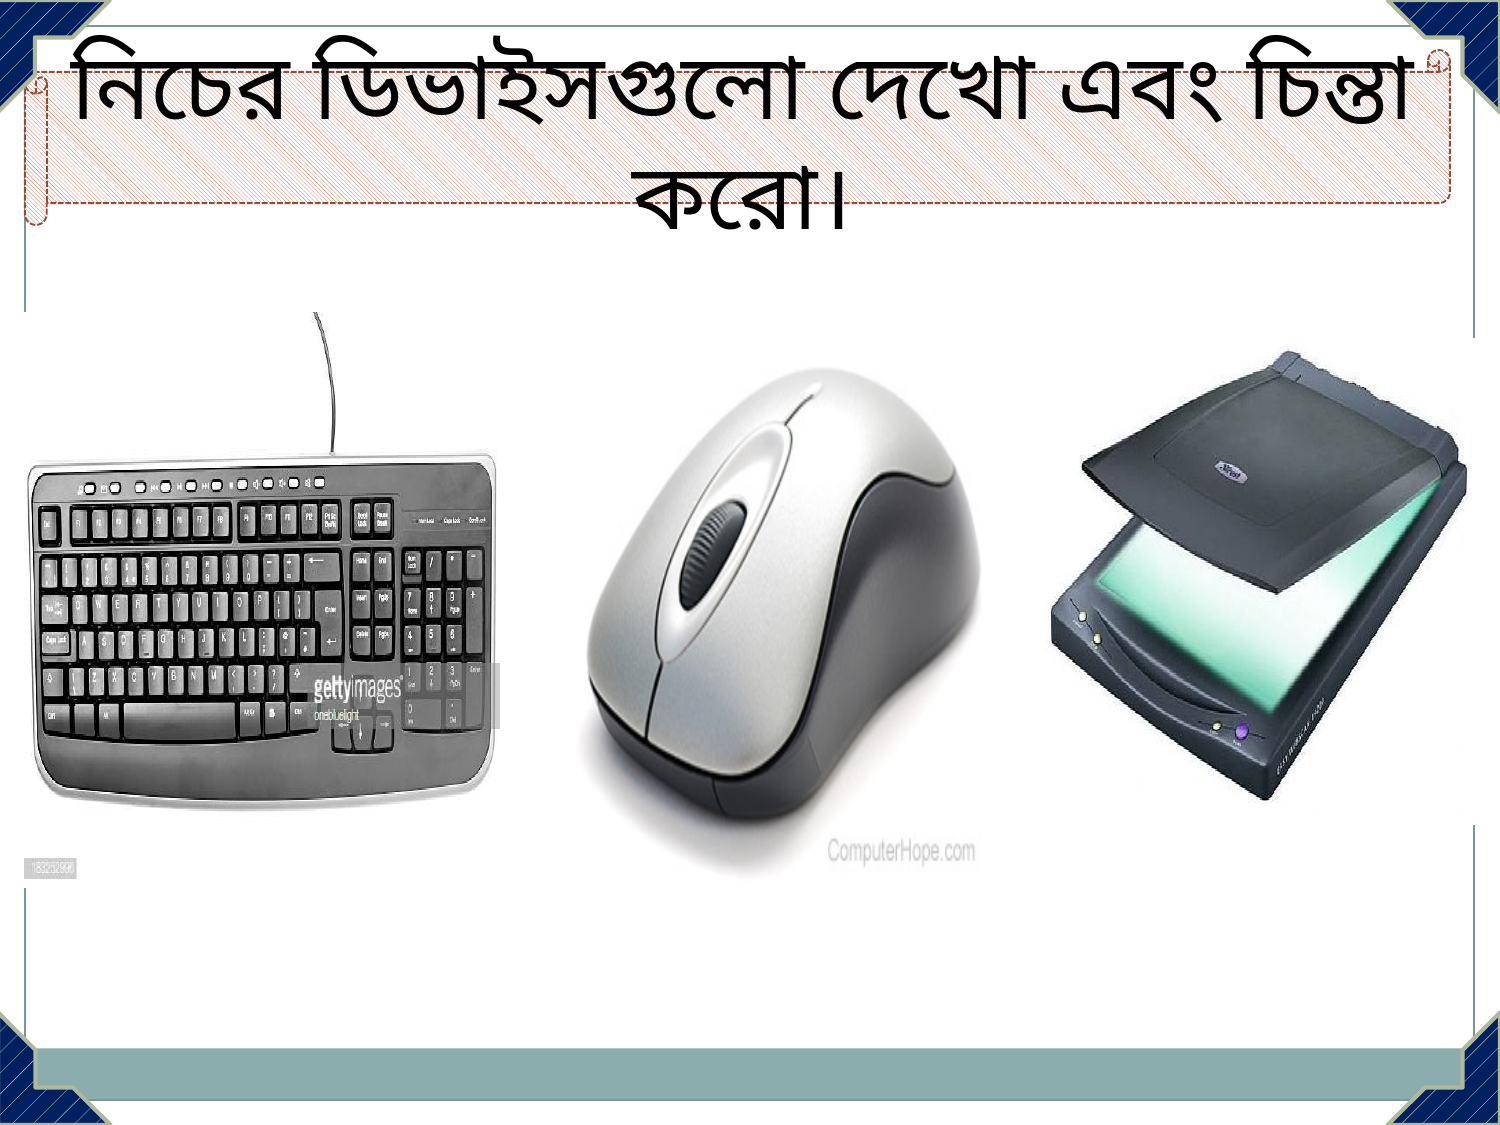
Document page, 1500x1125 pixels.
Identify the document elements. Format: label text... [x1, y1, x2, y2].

picture [1038, 338, 1476, 826]
text_box [0, 1014, 111, 1125]
picture [24, 312, 501, 888]
picture [574, 349, 988, 888]
text_box [0, 0, 110, 110]
text_box নিচের ডিভাইসগুলো দেখো এবং চিন্তা করো। [23, 49, 1451, 226]
text_box [1387, 0, 1500, 113]
text_box [1387, 1012, 1500, 1125]
